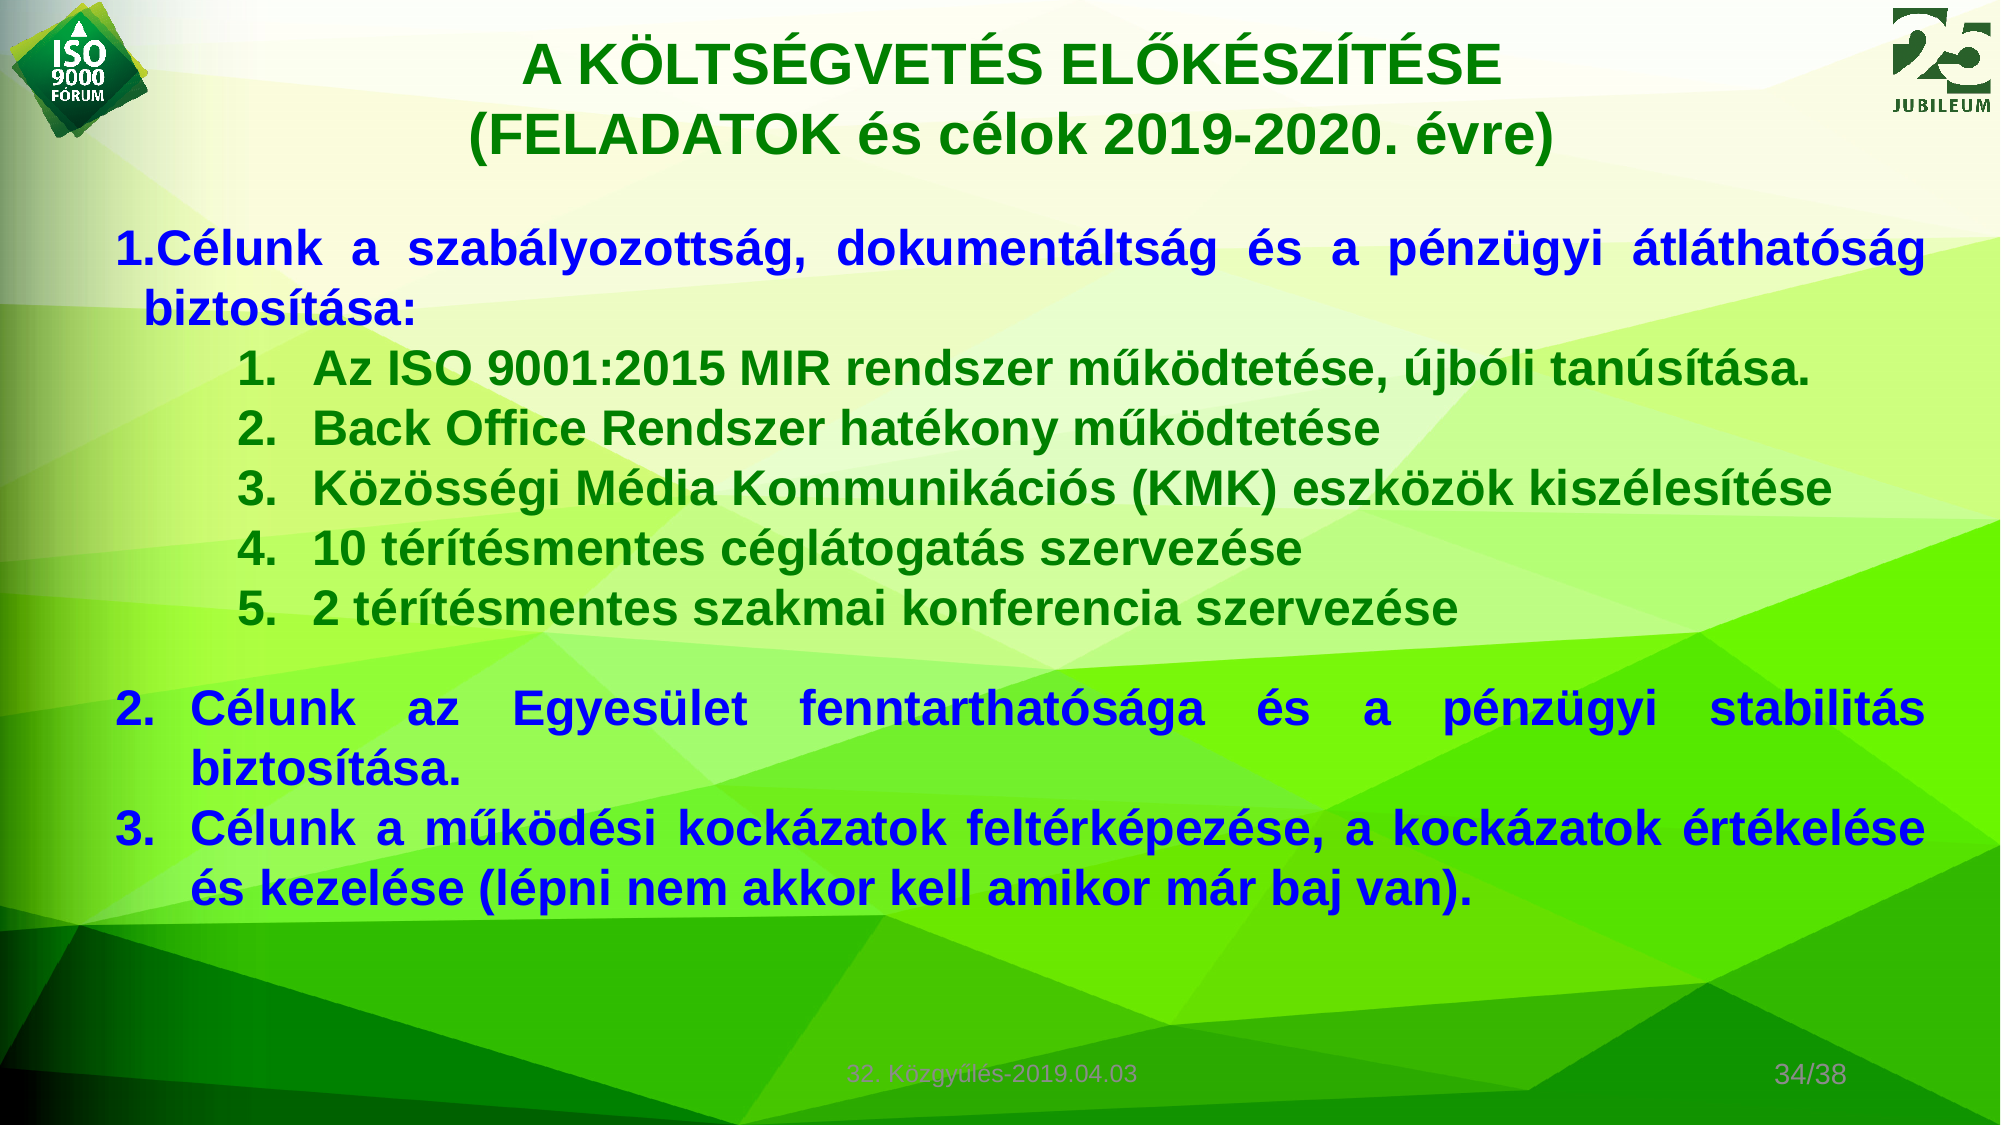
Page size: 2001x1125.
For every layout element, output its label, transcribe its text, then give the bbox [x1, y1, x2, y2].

text_box A KÖLTSÉGVETÉS ELŐKÉSZÍTÉSE (FELADATOK és célok 2019-2020. évre) [326, 19, 1698, 174]
picture [0, 0, 2001, 1125]
footer 32. Közgyűlés-2019.04.03 [791, 1042, 1193, 1103]
slide_number 34/38 [1720, 1042, 1863, 1103]
text_box Célunk a szabályozottság, dokumentáltság és a pénzügyi átláthatóság biztosítása: Az ISO 9001:2015 MIR rendszer működtetése, újbóli tanúsítása. Back Office Rendszer hatékony működtetése Közösségi Média Kommunikációs (KMK) eszközök kiszélesítése 10 térítésmentes céglátogatás szervezése 2 térítésmentes szakmai konferencia szervezése Célunk az Egyesület fenntarthatósága és a pénzügyi stabilitás biztosítása. Célunk a működési kockázatok feltérképezése, a kockázatok értékelése és kezelése (lépni nem akkor kell amikor már baj van). [100, 207, 1943, 923]
